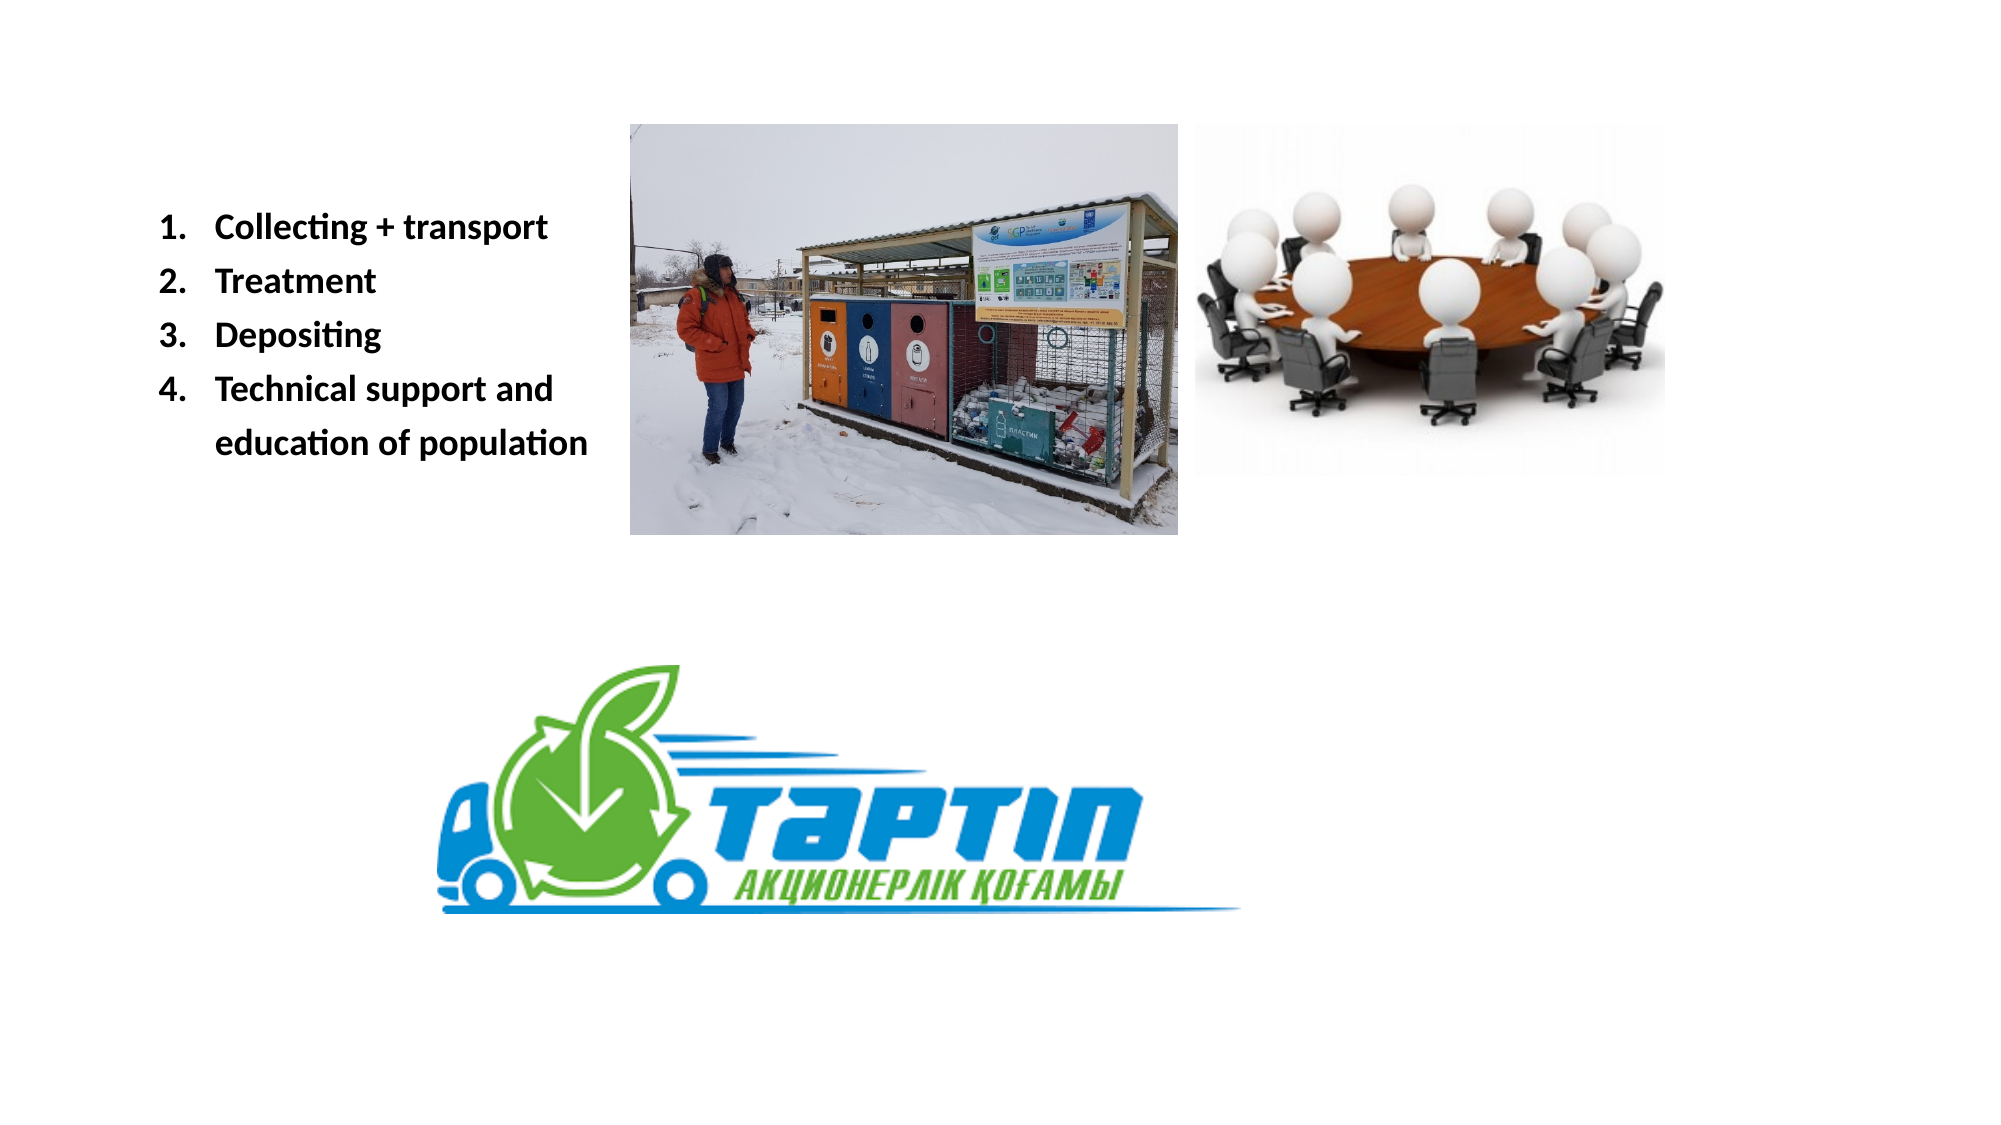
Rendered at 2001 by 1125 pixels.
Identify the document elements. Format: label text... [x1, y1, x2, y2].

picture [452, 800, 471, 833]
picture [437, 665, 1241, 914]
picture [475, 872, 504, 900]
picture [630, 124, 1178, 535]
text_box Collecting + transport Treatment Depositing Technical support and education of population [143, 185, 630, 471]
picture [667, 872, 695, 900]
picture [1195, 124, 1665, 476]
